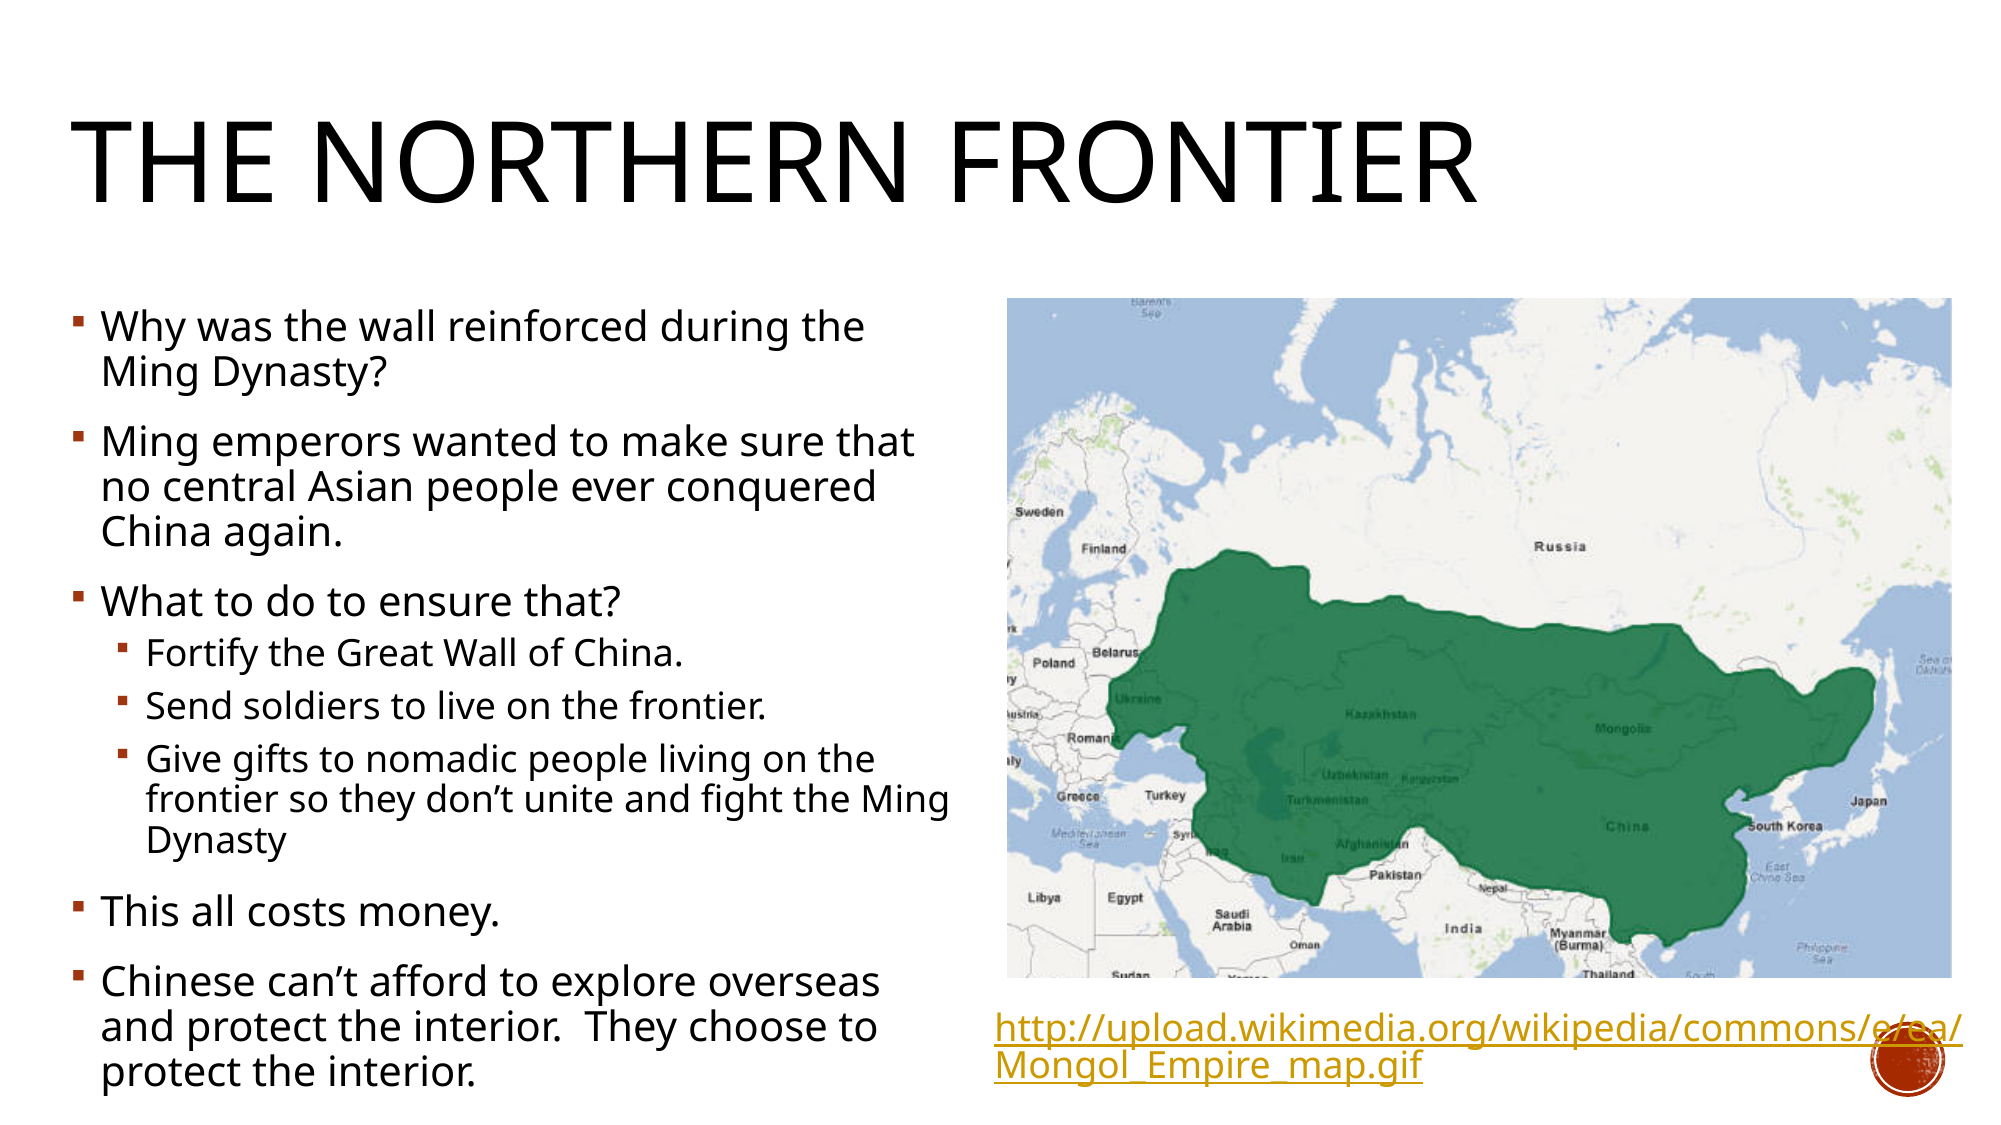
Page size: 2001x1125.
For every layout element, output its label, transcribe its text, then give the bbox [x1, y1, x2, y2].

picture [1007, 298, 1953, 978]
text_box http://upload.wikimedia.org/wikipedia/commons/e/ea/Mongol_Empire_map.gif [979, 996, 1980, 1063]
list Why was the wall reinforced during the Ming Dynasty? Ming emperors wanted to make sure that no central Asian people ever conquered China again. What to do to ensure that? Fortify the Great Wall of China. Send soldiers to live on the frontier. Give gifts to nomadic people living on the frontier so they don’t unite and fight the Ming Dynasty This all costs money. Chinese can’t afford to explore overseas and protect the interior. They choose to protect the interior. [55, 298, 980, 1014]
title The Northern Frontier [55, 46, 1718, 286]
